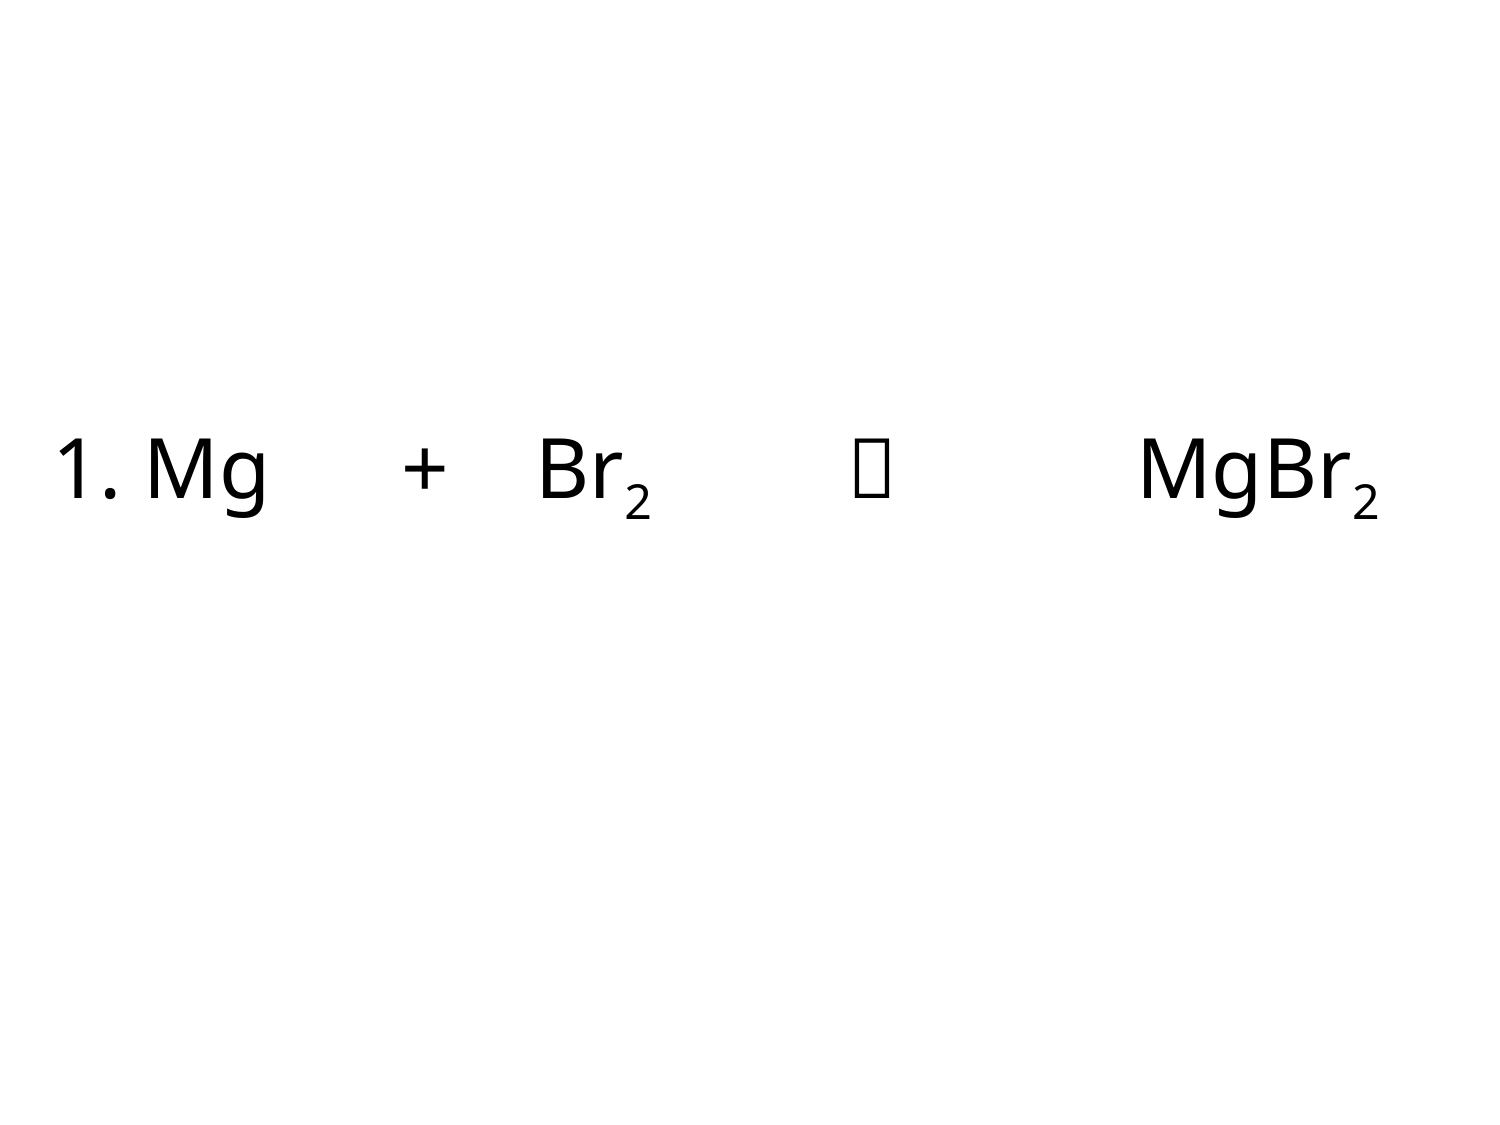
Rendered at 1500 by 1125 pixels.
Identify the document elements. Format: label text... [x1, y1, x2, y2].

text_box 1. Mg + Br2  MgBr2 [37, 337, 1438, 677]
